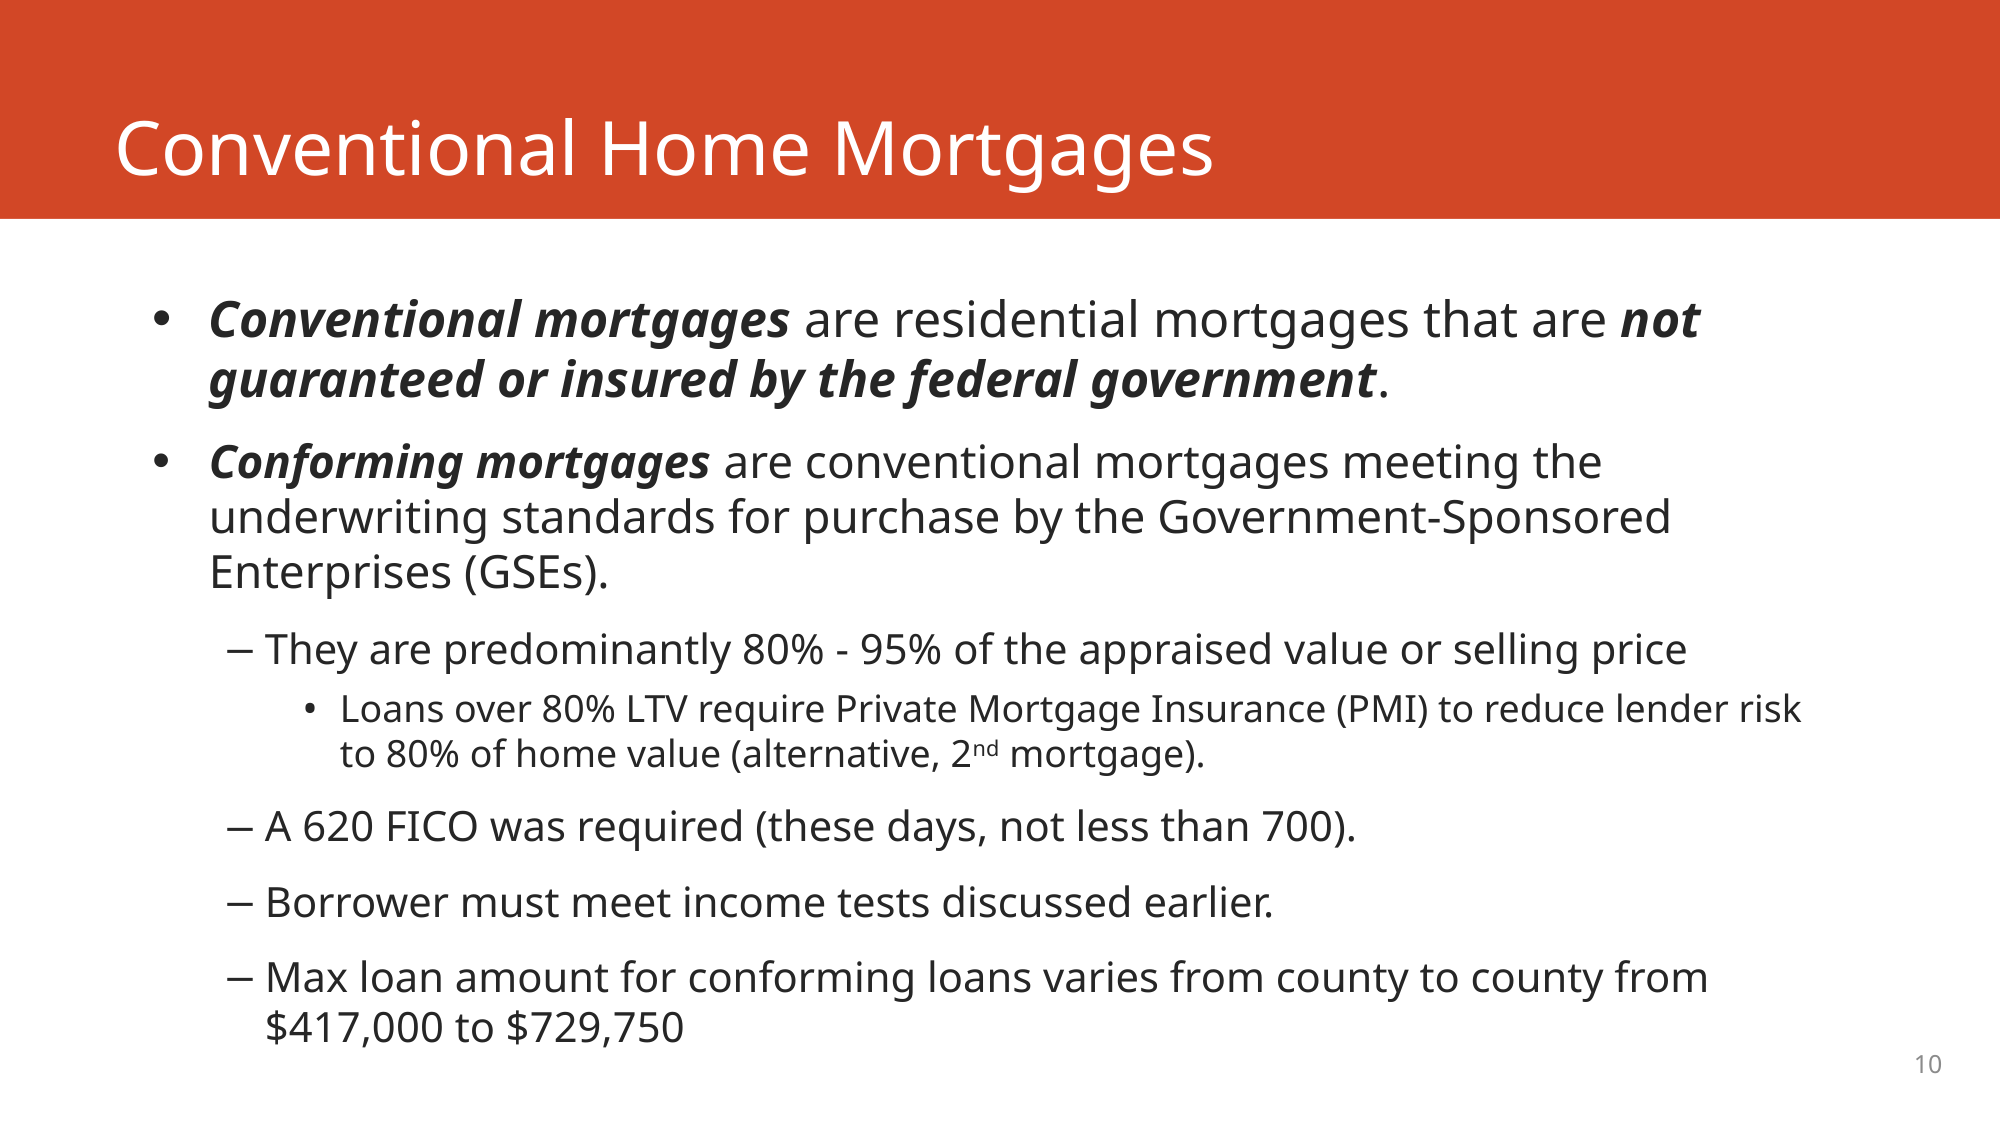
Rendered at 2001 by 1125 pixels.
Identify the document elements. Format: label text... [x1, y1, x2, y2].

list Conventional mortgages are residential mortgages that are not guaranteed or insured by the federal government. Conforming mortgages are conventional mortgages meeting the underwriting standards for purchase by the Government-Sponsored Enterprises (GSEs). They are predominantly 80% - 95% of the appraised value or selling price Loans over 80% LTV require Private Mortgage Insurance (PMI) to reduce lender risk to 80% of home value (alternative, 2nd mortgage). A 620 FICO was required (these days, not less than 700). Borrower must meet income tests discussed earlier. Max loan amount for conforming loans varies from county to county from $417,000 to $729,750 [137, 280, 1863, 1066]
slide_number 10 [1419, 1035, 1958, 1096]
title Conventional Home Mortgages [99, 0, 1863, 199]
